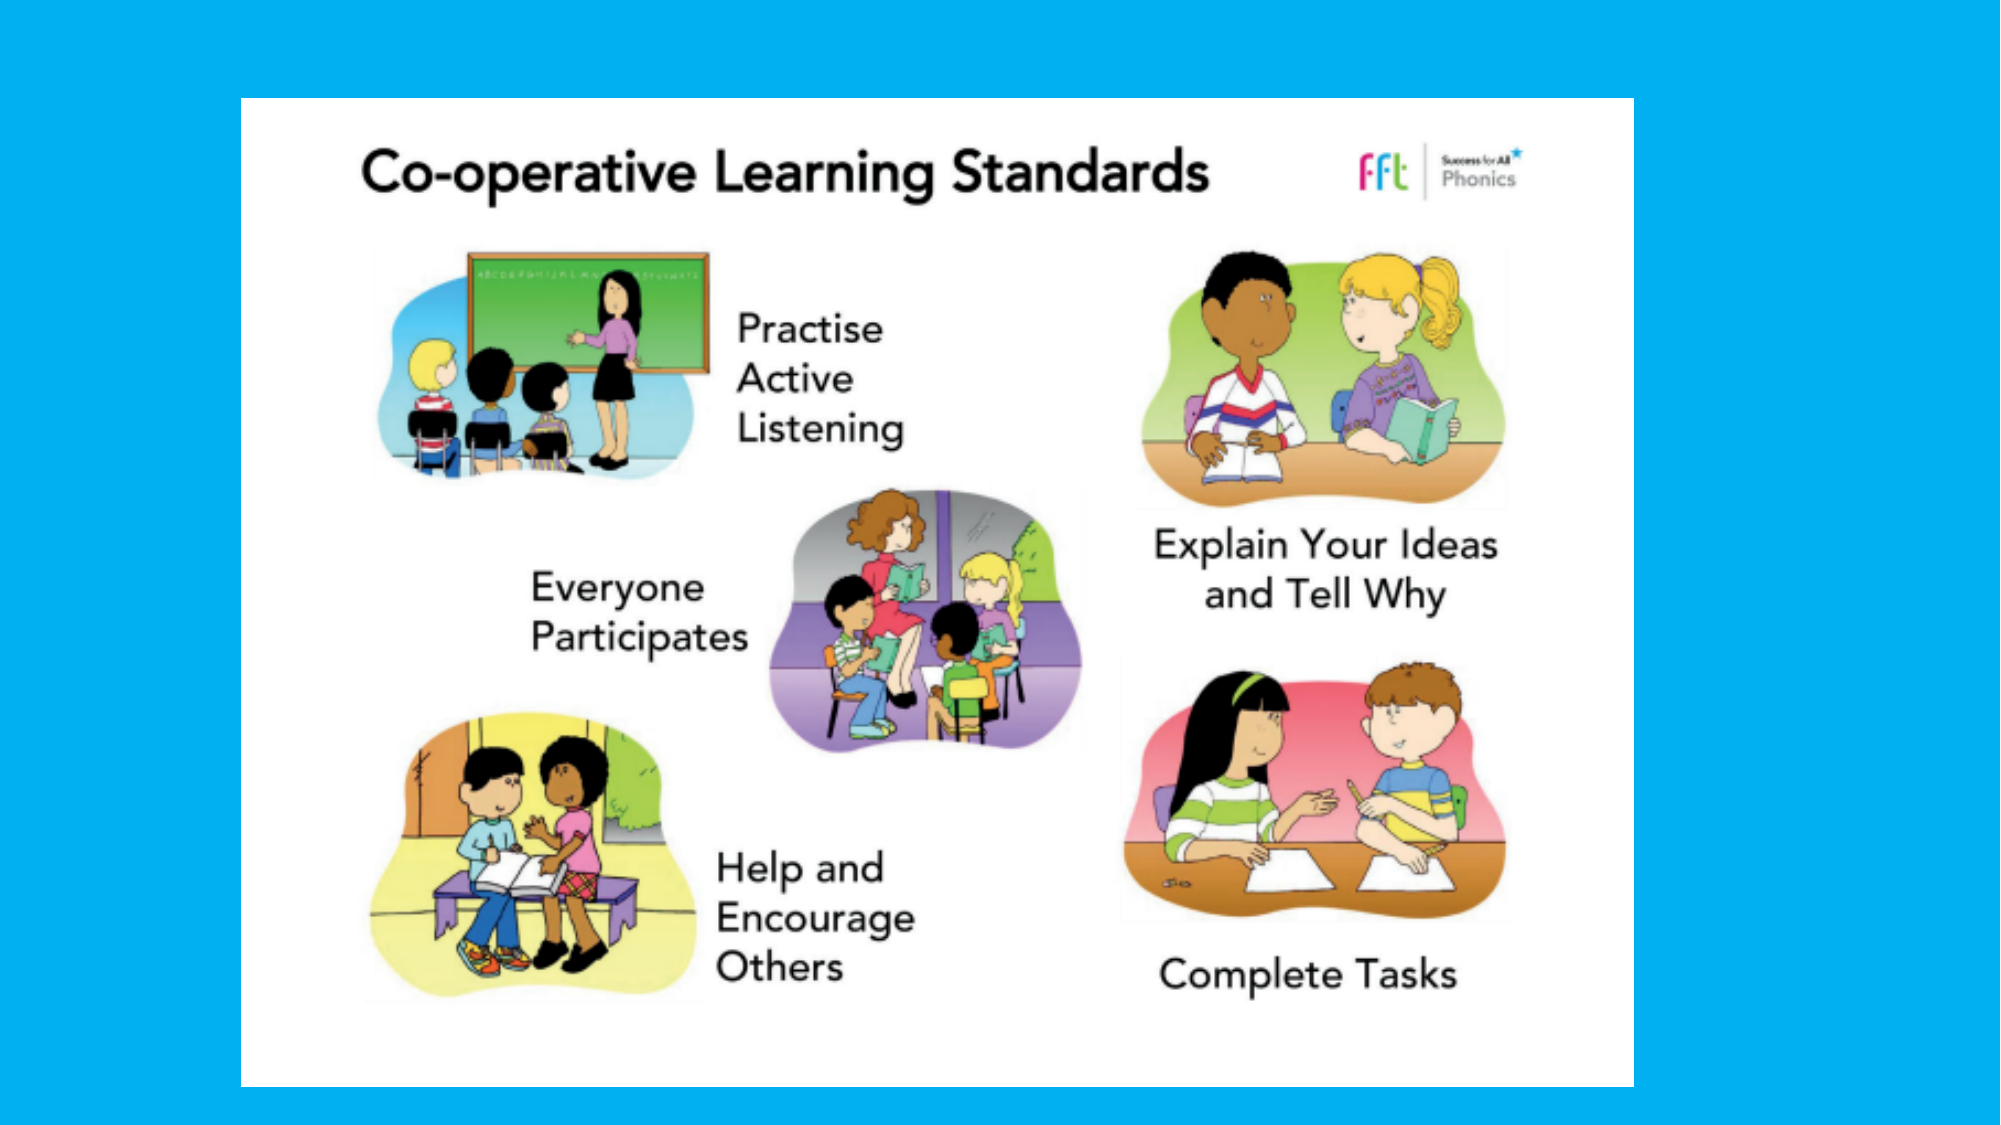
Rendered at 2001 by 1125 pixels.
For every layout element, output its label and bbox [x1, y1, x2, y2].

list [241, 98, 1634, 1087]
